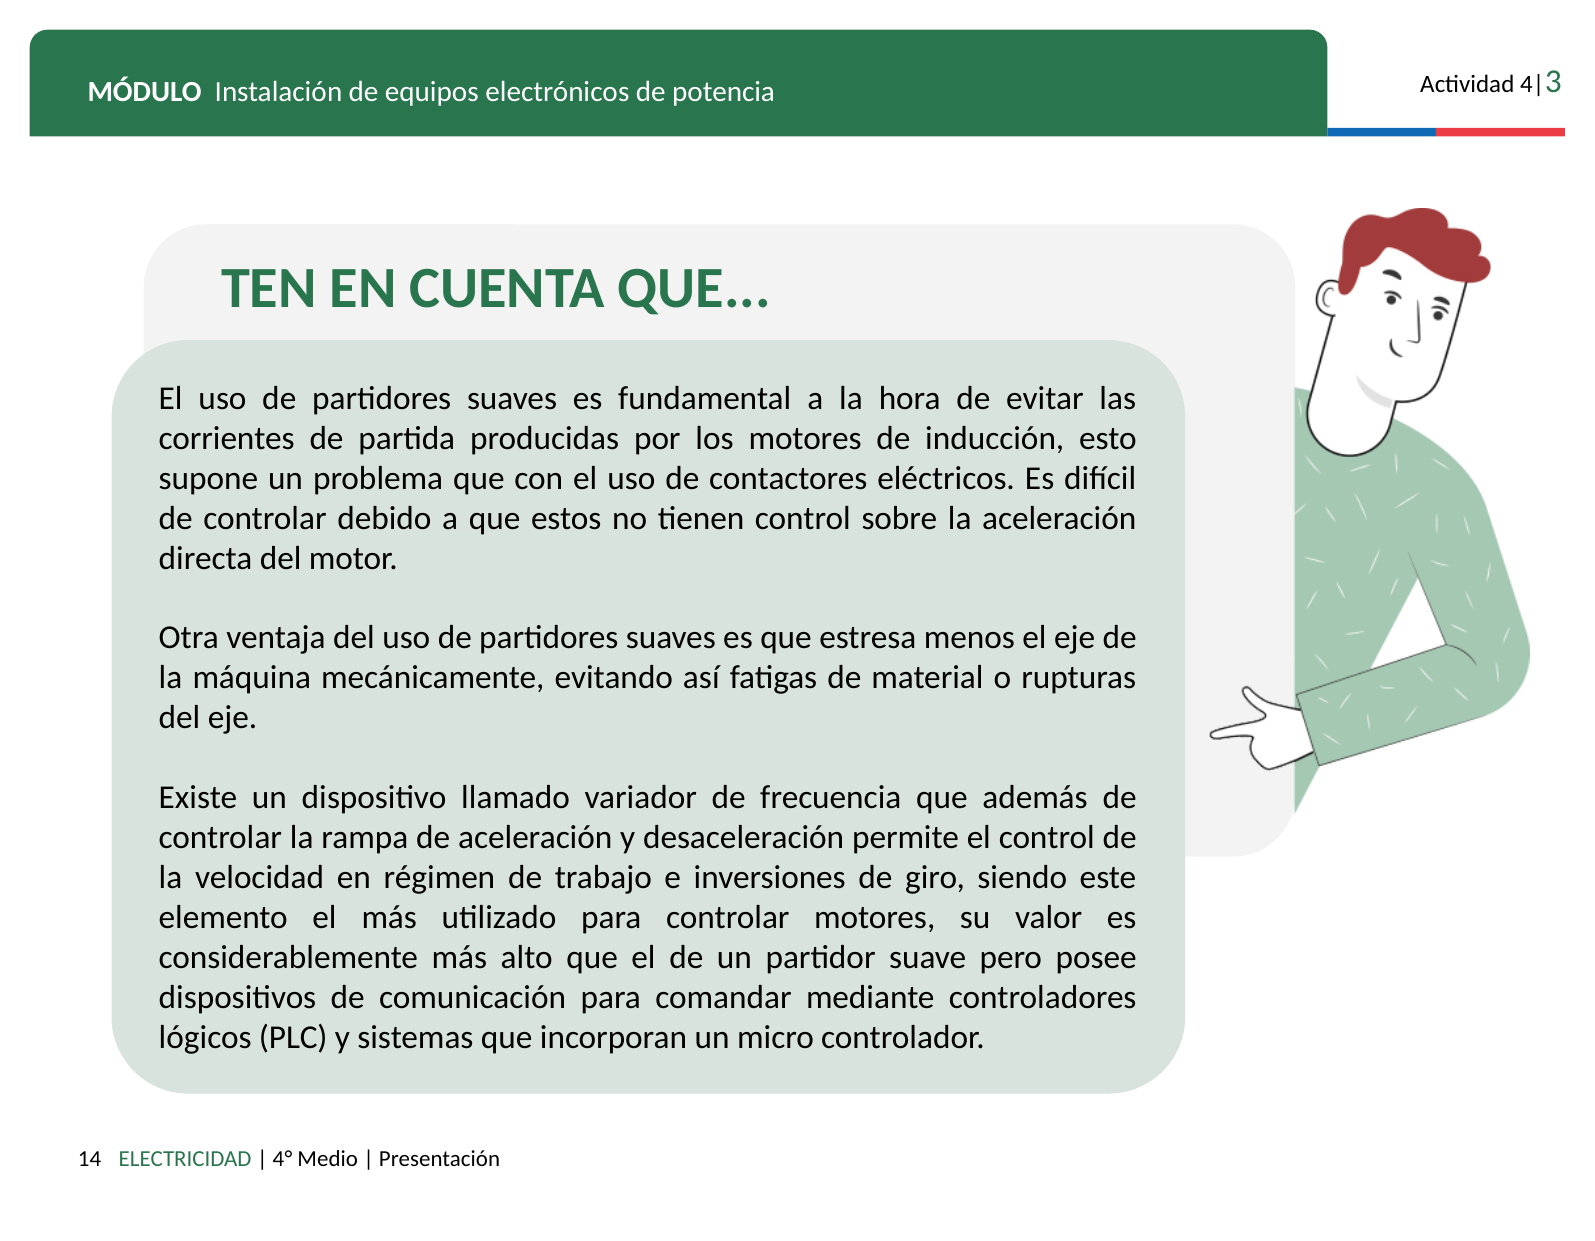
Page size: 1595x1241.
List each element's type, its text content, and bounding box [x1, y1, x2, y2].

picture [1173, 208, 1530, 842]
text_box El uso de partidores suaves es fundamental a la hora de evitar las corrientes de partida producidas por los motores de inducción, esto supone un problema que con el uso de contactores eléctricos. Es difícil de controlar debido a que estos no tienen control sobre la aceleración directa del motor. Otra ventaja del uso de partidores suaves es que estresa menos el eje de la máquina mecánicamente, evitando así fatigas de material o rupturas del eje. Existe un dispositivo llamado variador de frecuencia que además de controlar la rampa de aceleración y desaceleración permite el control de la velocidad en régimen de trabajo e inversiones de giro, siendo este elemento el más utilizado para controlar motores, su valor es considerablemente más alto que el de un partidor suave pero posee dispositivos de comunicación para comandar mediante controladores lógicos (PLC) y sistemas que incorporan un micro controlador. [143, 408, 1153, 1063]
text_box [1186, 850, 1261, 857]
text_box [111, 340, 1186, 1094]
text_box TEN EN CUENTA QUE... [206, 247, 906, 333]
text_box [143, 224, 1168, 367]
